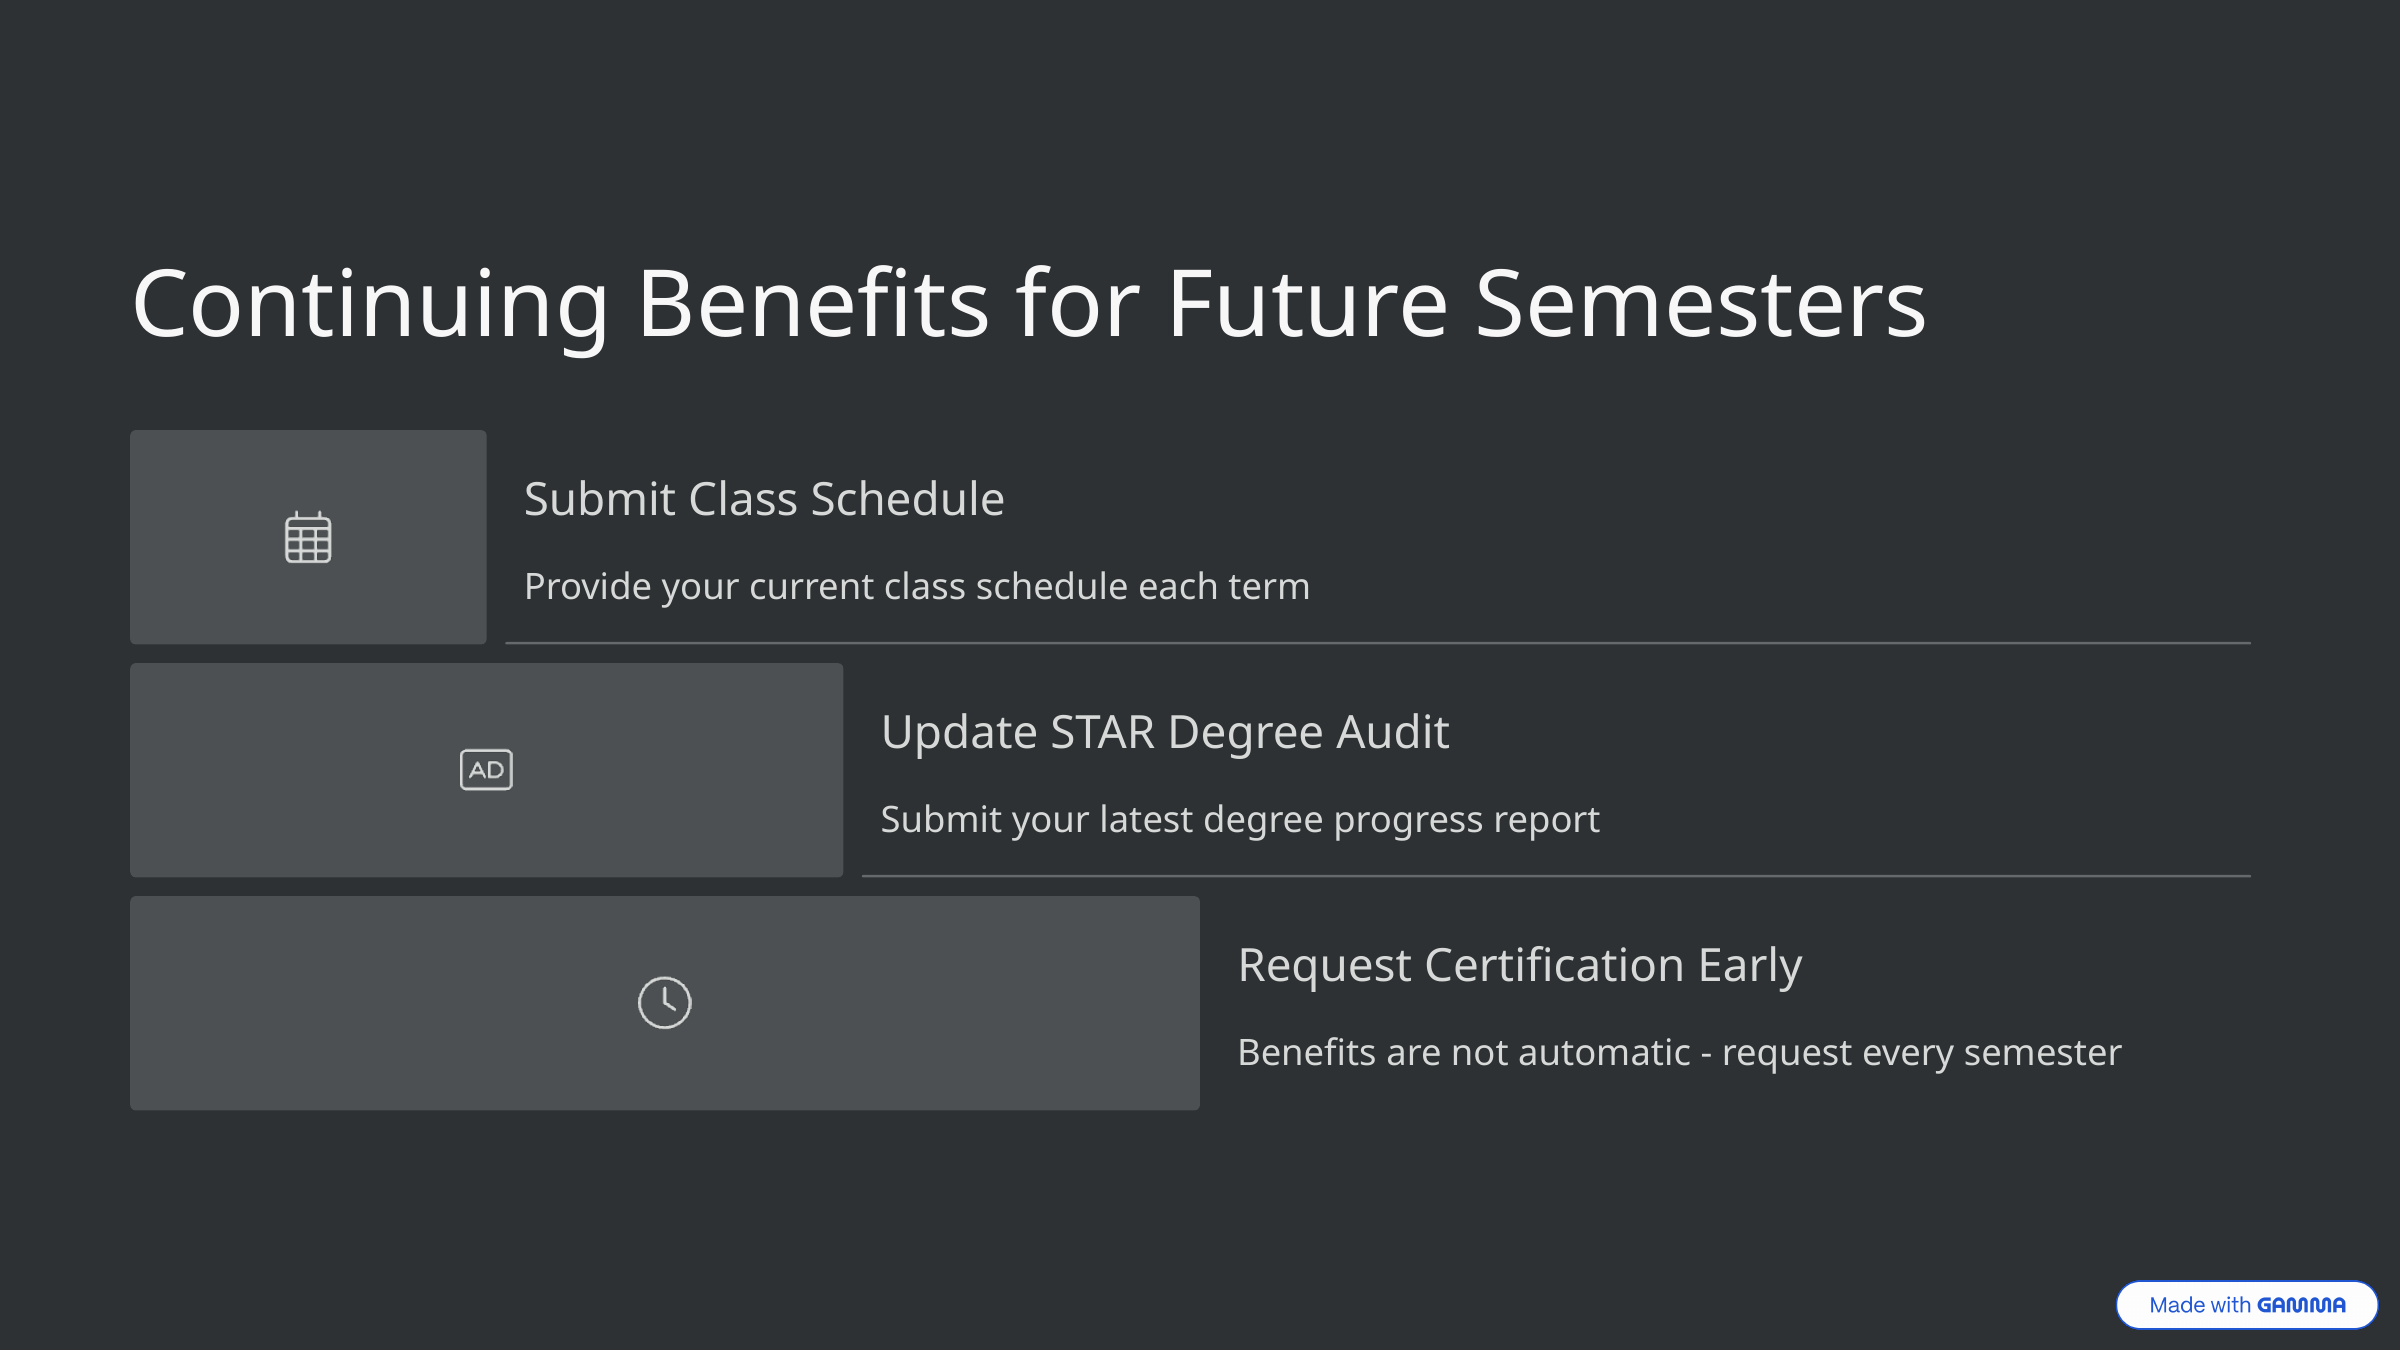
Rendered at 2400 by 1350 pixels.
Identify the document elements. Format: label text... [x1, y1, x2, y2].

picture [282, 504, 335, 570]
text_box [505, 641, 2252, 645]
picture [460, 737, 513, 804]
text_box Submit your latest degree progress report [880, 780, 1616, 841]
text_box [130, 430, 487, 645]
text_box Continuing Benefits for Future Semesters [130, 239, 1938, 356]
text_box Provide your current class schedule each term [523, 547, 1343, 608]
text_box [130, 896, 1201, 1111]
text_box Benefits are not automatic - request every semester [1237, 1013, 2151, 1074]
text_box [130, 663, 844, 878]
picture [2106, 1271, 2389, 1339]
text_box Request Certification Early [1237, 933, 1823, 992]
text_box Update STAR Degree Audit [880, 700, 1461, 759]
text_box [861, 874, 2252, 878]
picture [638, 970, 692, 1036]
text_box Submit Class Schedule [523, 467, 1026, 526]
